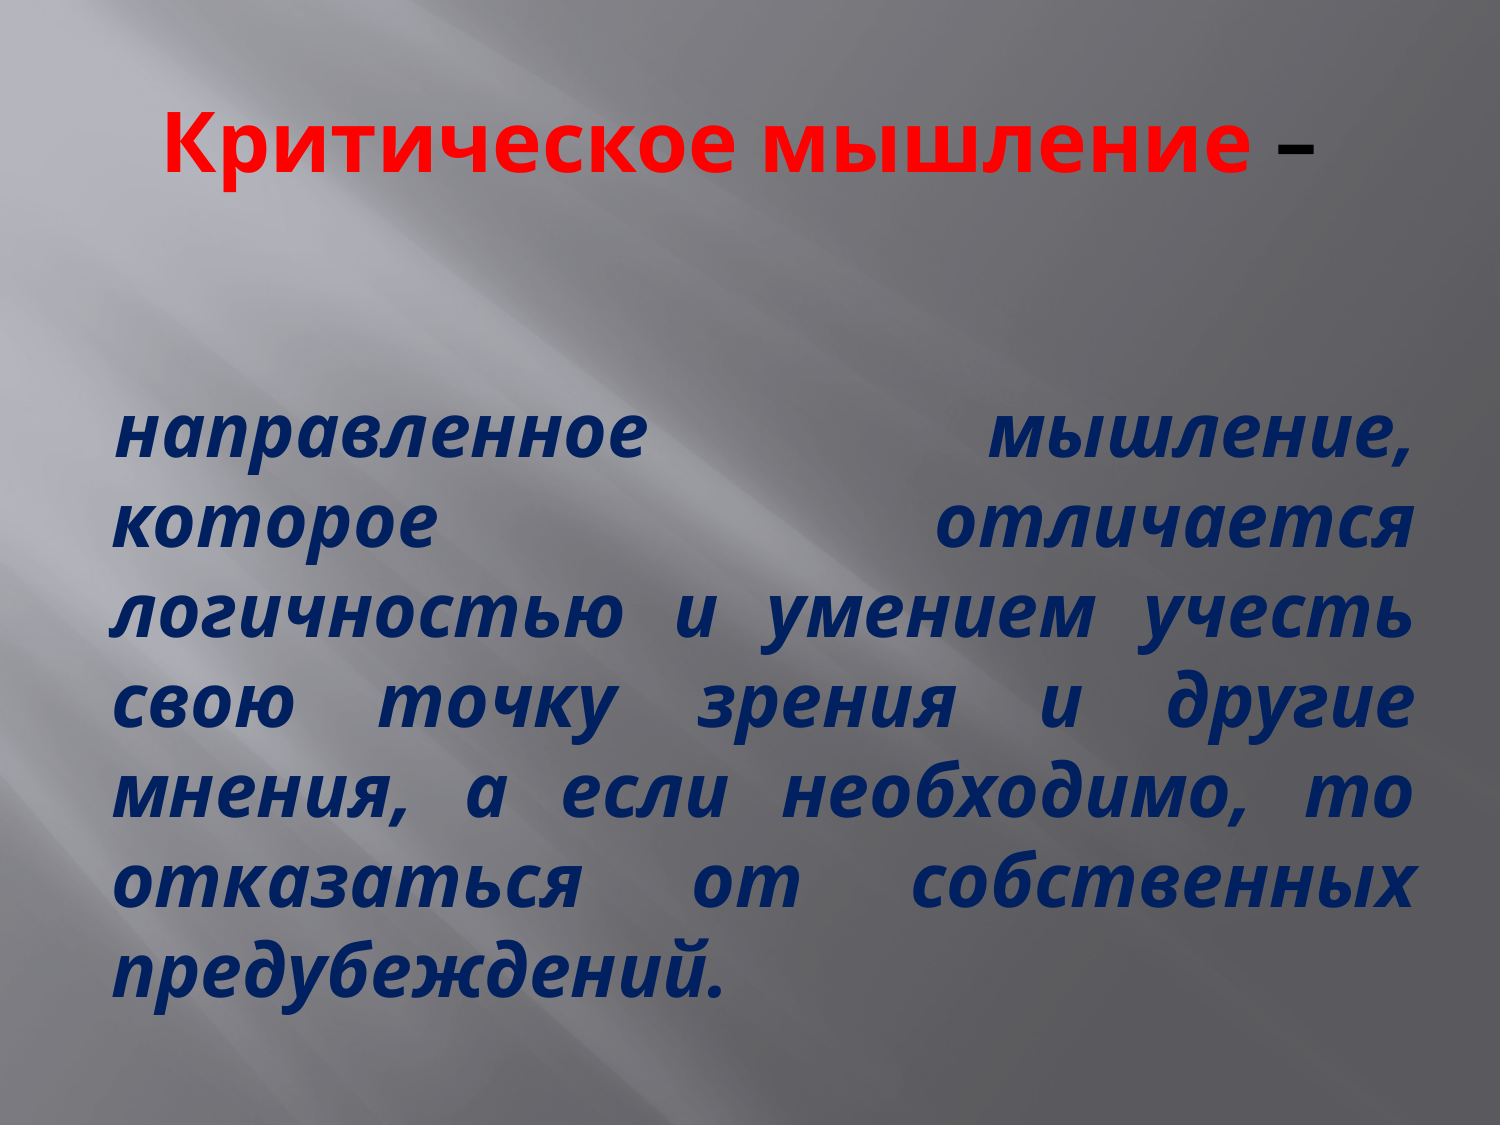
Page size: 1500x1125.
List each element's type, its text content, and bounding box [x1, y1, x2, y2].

list направленное мышление, которое отличается логичностью и умением учесть свою точку зрения и другие мнения, а если необходимо, то отказаться от собственных предубеждений. [82, 375, 1432, 657]
title Критическое мышление – [75, 45, 1425, 233]
text_box [93, 866, 1407, 942]
